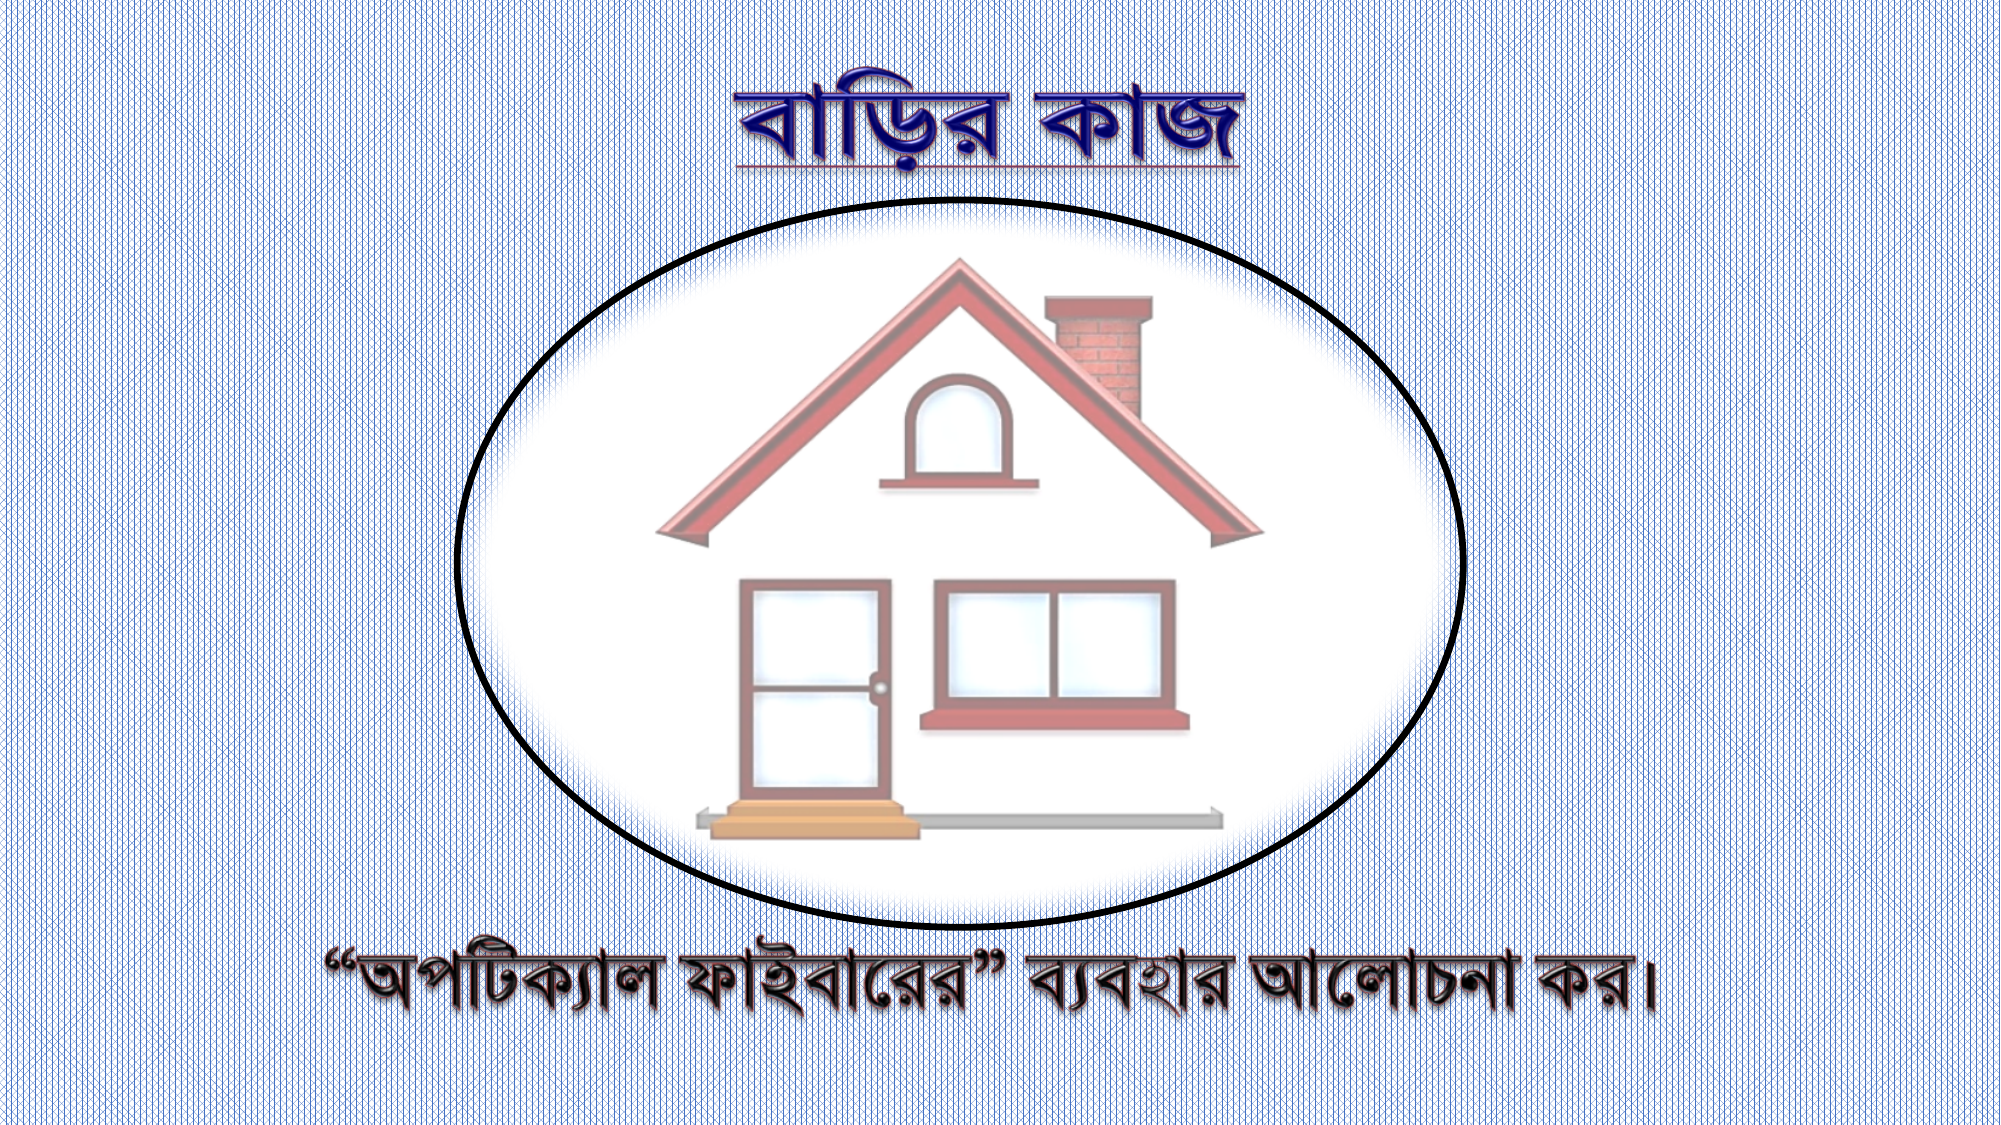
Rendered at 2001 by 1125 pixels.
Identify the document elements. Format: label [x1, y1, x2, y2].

picture [254, 891, 1673, 1047]
picture [721, 56, 1256, 182]
text_box [457, 199, 1464, 928]
